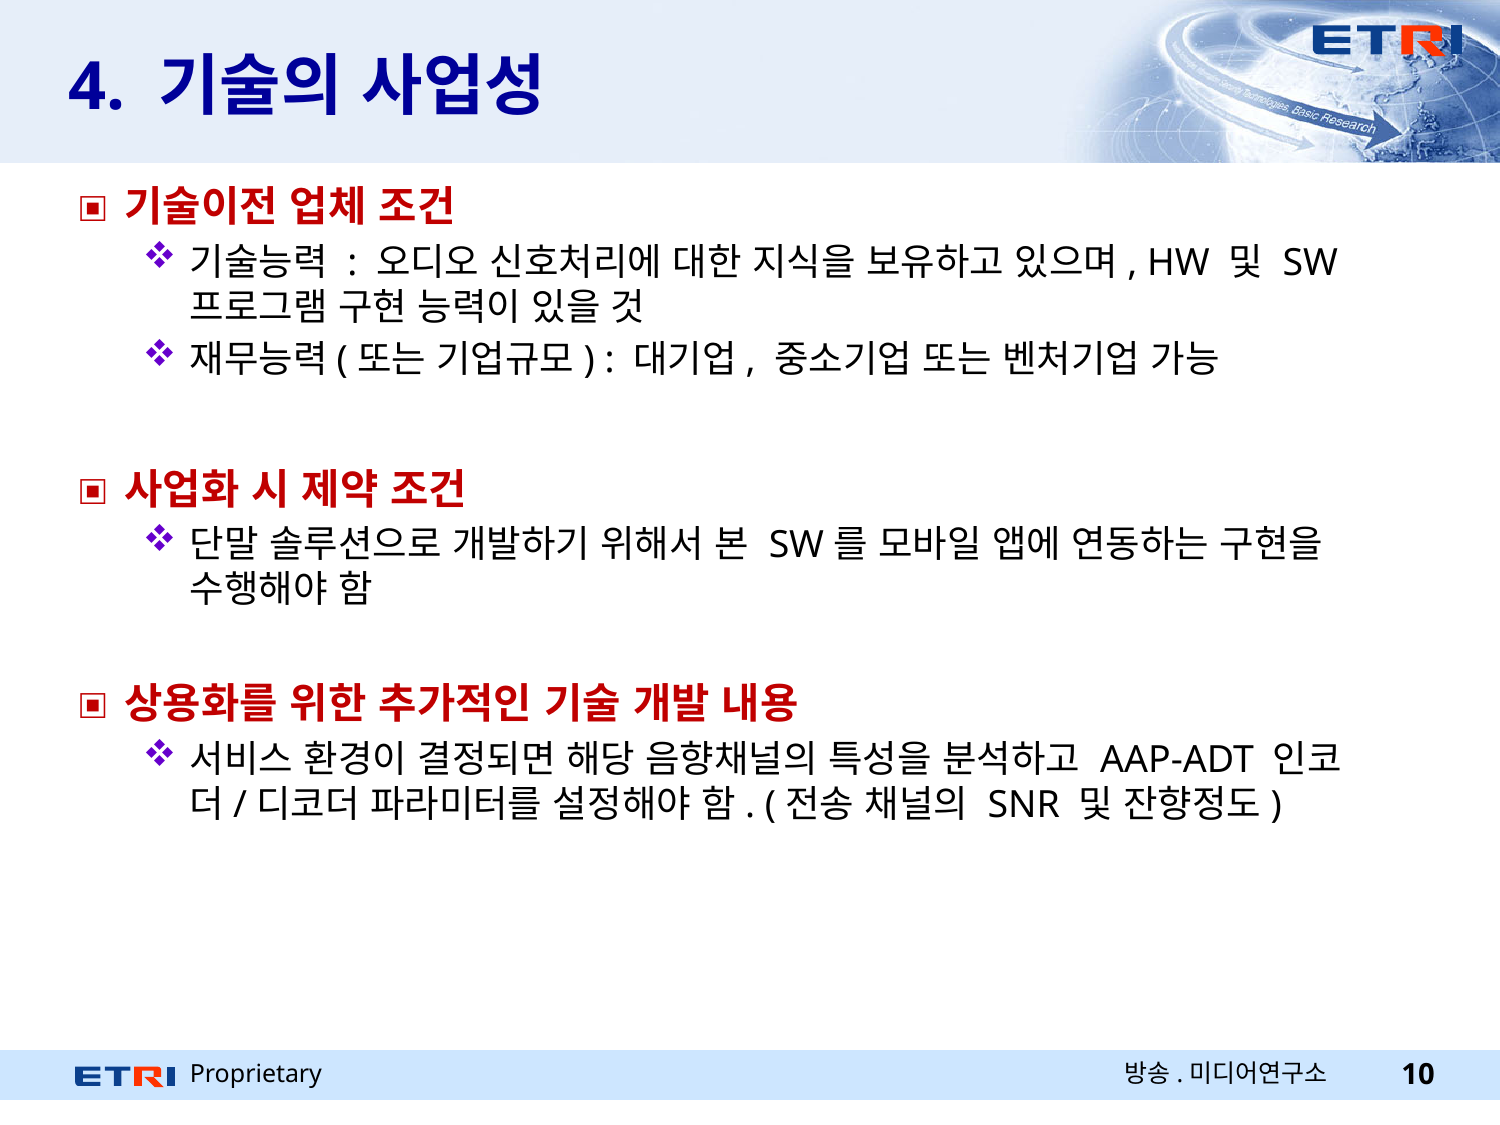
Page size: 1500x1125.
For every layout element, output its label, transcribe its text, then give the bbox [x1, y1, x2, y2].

list 기술이전 업체 조건 기술능력 : 오디오 신호처리에 대한 지식을 보유하고 있으며, HW 및 SW 프로그램 구현 능력이 있을 것 재무능력(또는 기업규모) : 대기업, 중소기업 또는 벤처기업 가능 사업화 시 제약 조건 단말 솔루션으로 개발하기 위해서 본 SW를 모바일 앱에 연동하는 구현을 수행해야 함 상용화를 위한 추가적인 기술 개발 내용 서비스 환경이 결정되면 해당 음향채널의 특성을 분석하고 AAP-ADT 인코더/디코더 파라미터를 설정해야 함. (전송 채널의 SNR 및 잔향정도) [53, 172, 1447, 1050]
title 4. 기술의 사업성 [53, 35, 1329, 131]
slide_number 10 [1370, 1042, 1458, 1108]
picture [0, 0, 1500, 163]
text_box 방송.미디어연구소 [1068, 1050, 1384, 1095]
